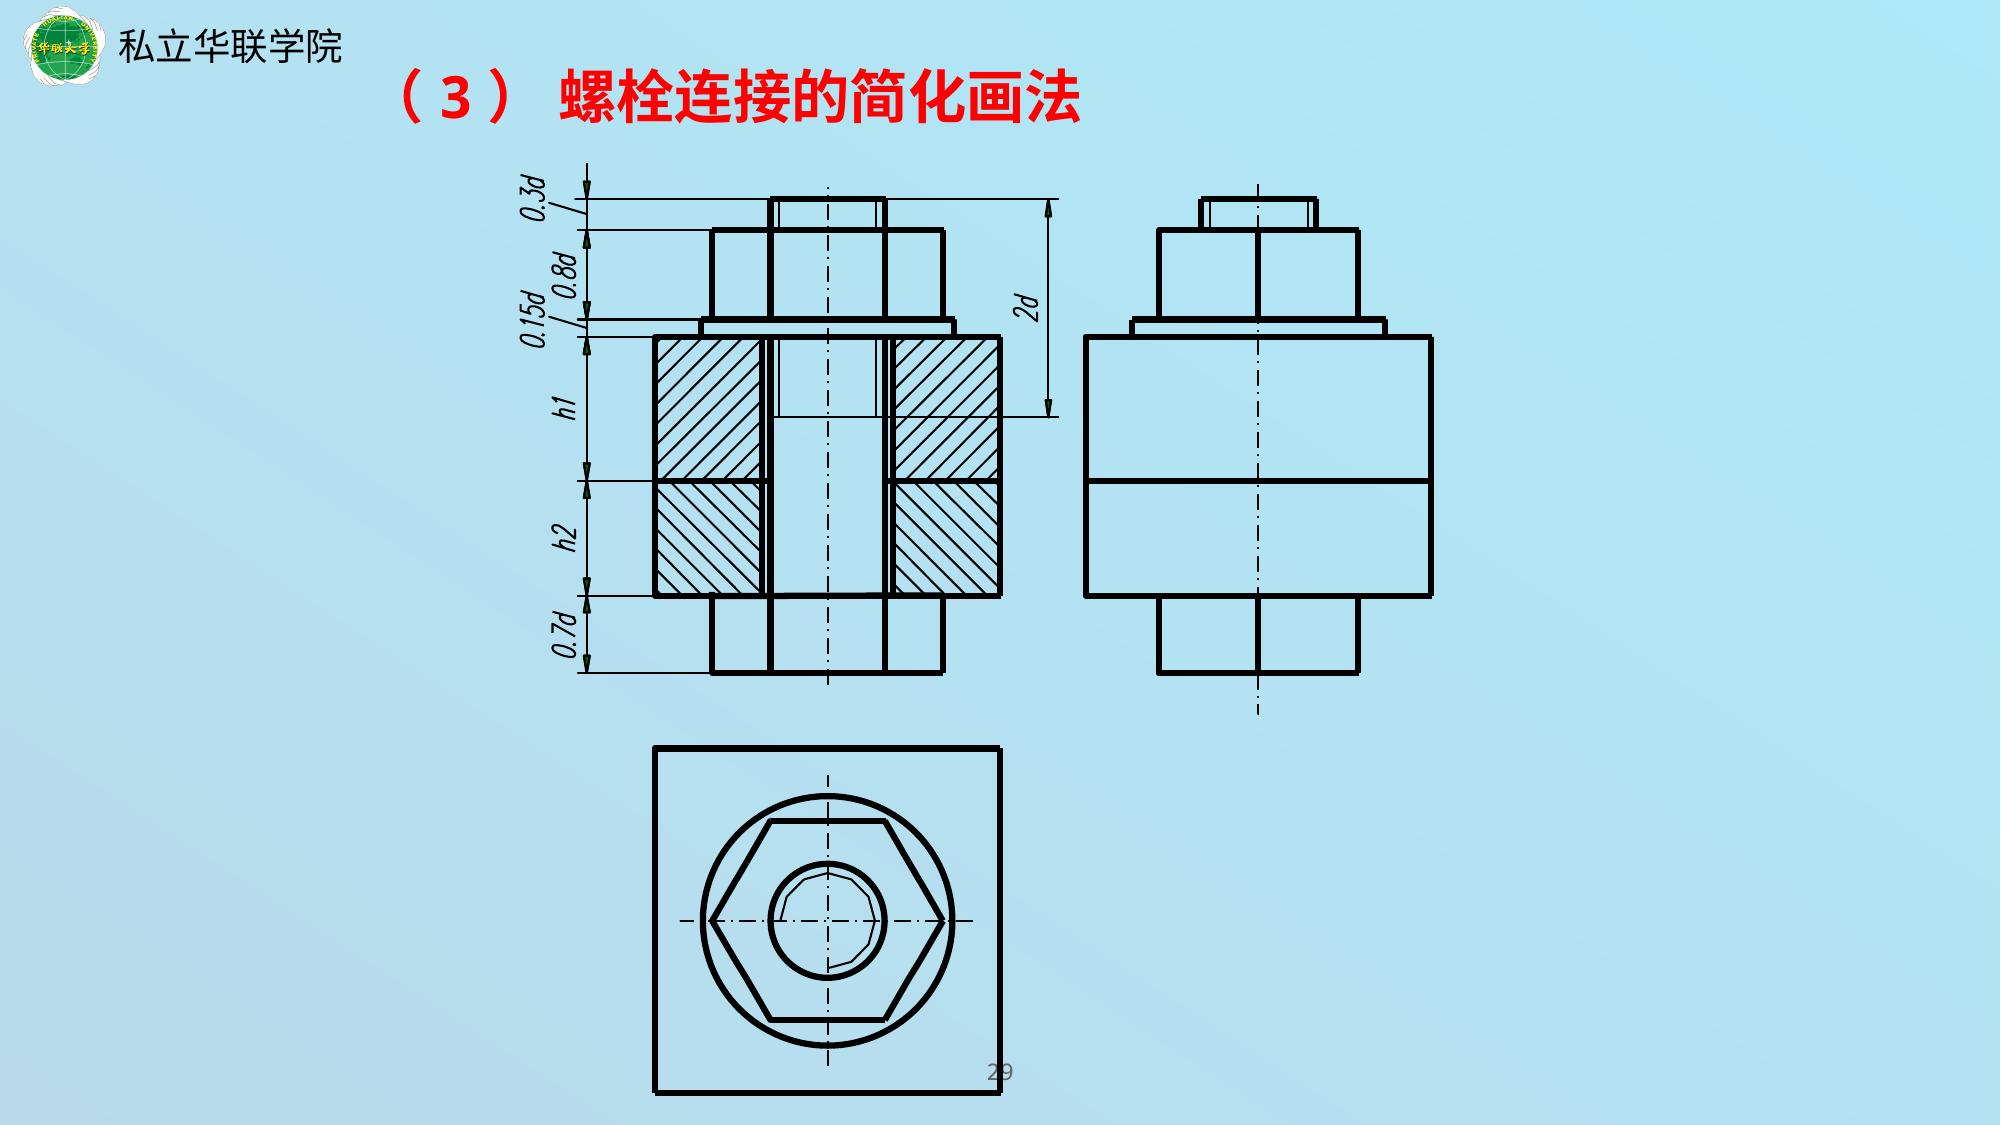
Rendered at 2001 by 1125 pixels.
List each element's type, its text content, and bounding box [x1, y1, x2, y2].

picture [16, 1, 111, 90]
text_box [520, 164, 1432, 1095]
title （3） 螺栓连接的简化画法 [357, 34, 1634, 164]
